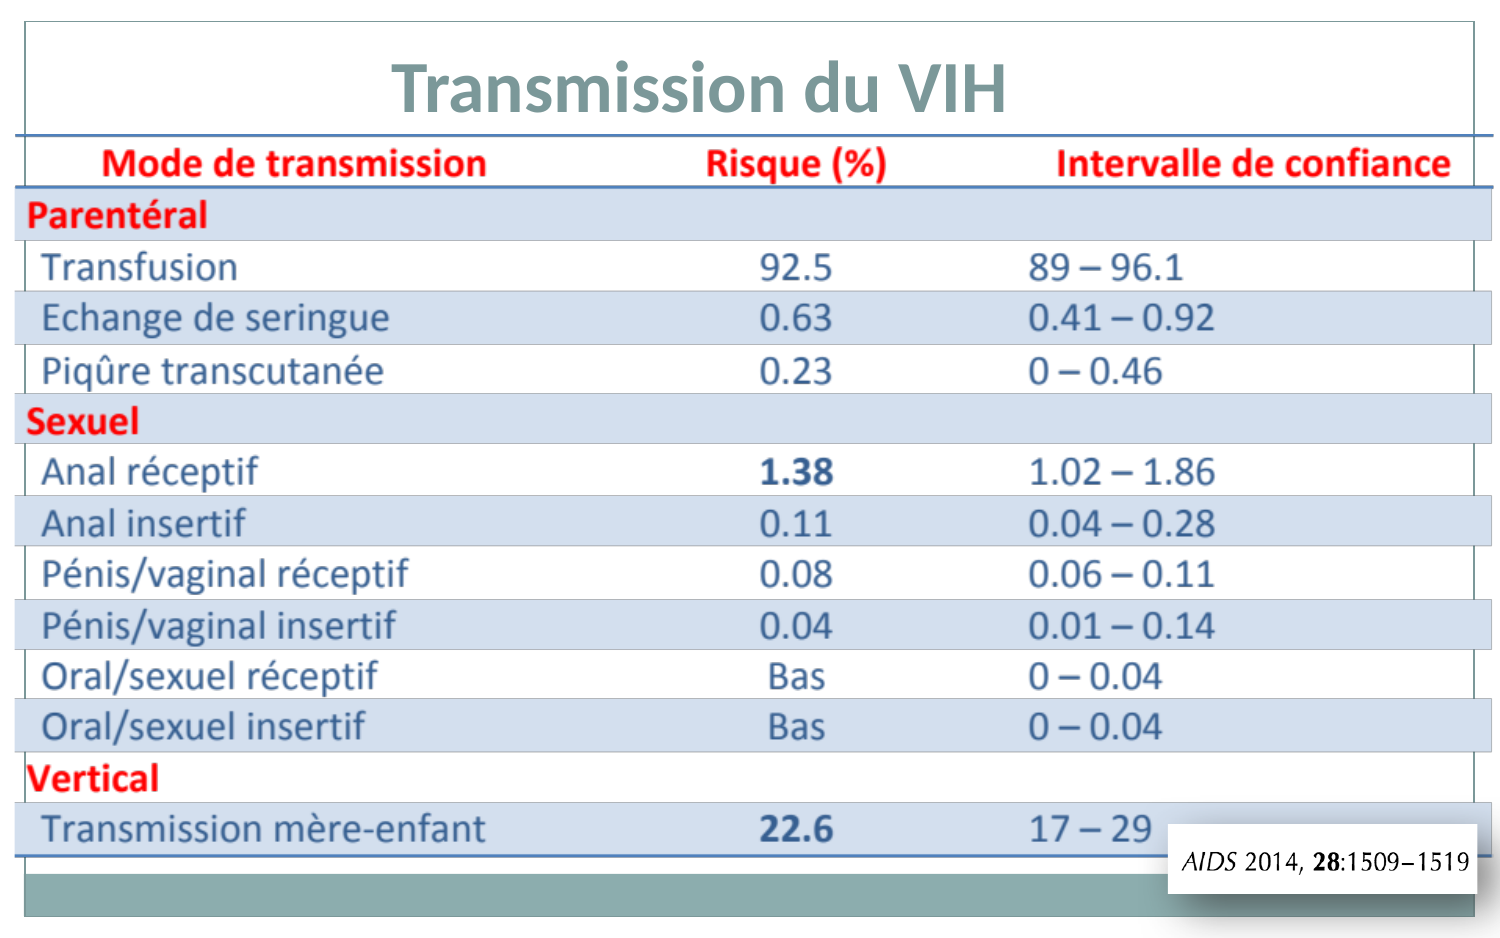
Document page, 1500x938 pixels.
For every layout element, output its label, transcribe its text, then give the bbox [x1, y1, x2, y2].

picture [1167, 824, 1478, 894]
title Transmission du VIH [0, 31, 1400, 135]
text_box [14, 134, 1500, 894]
